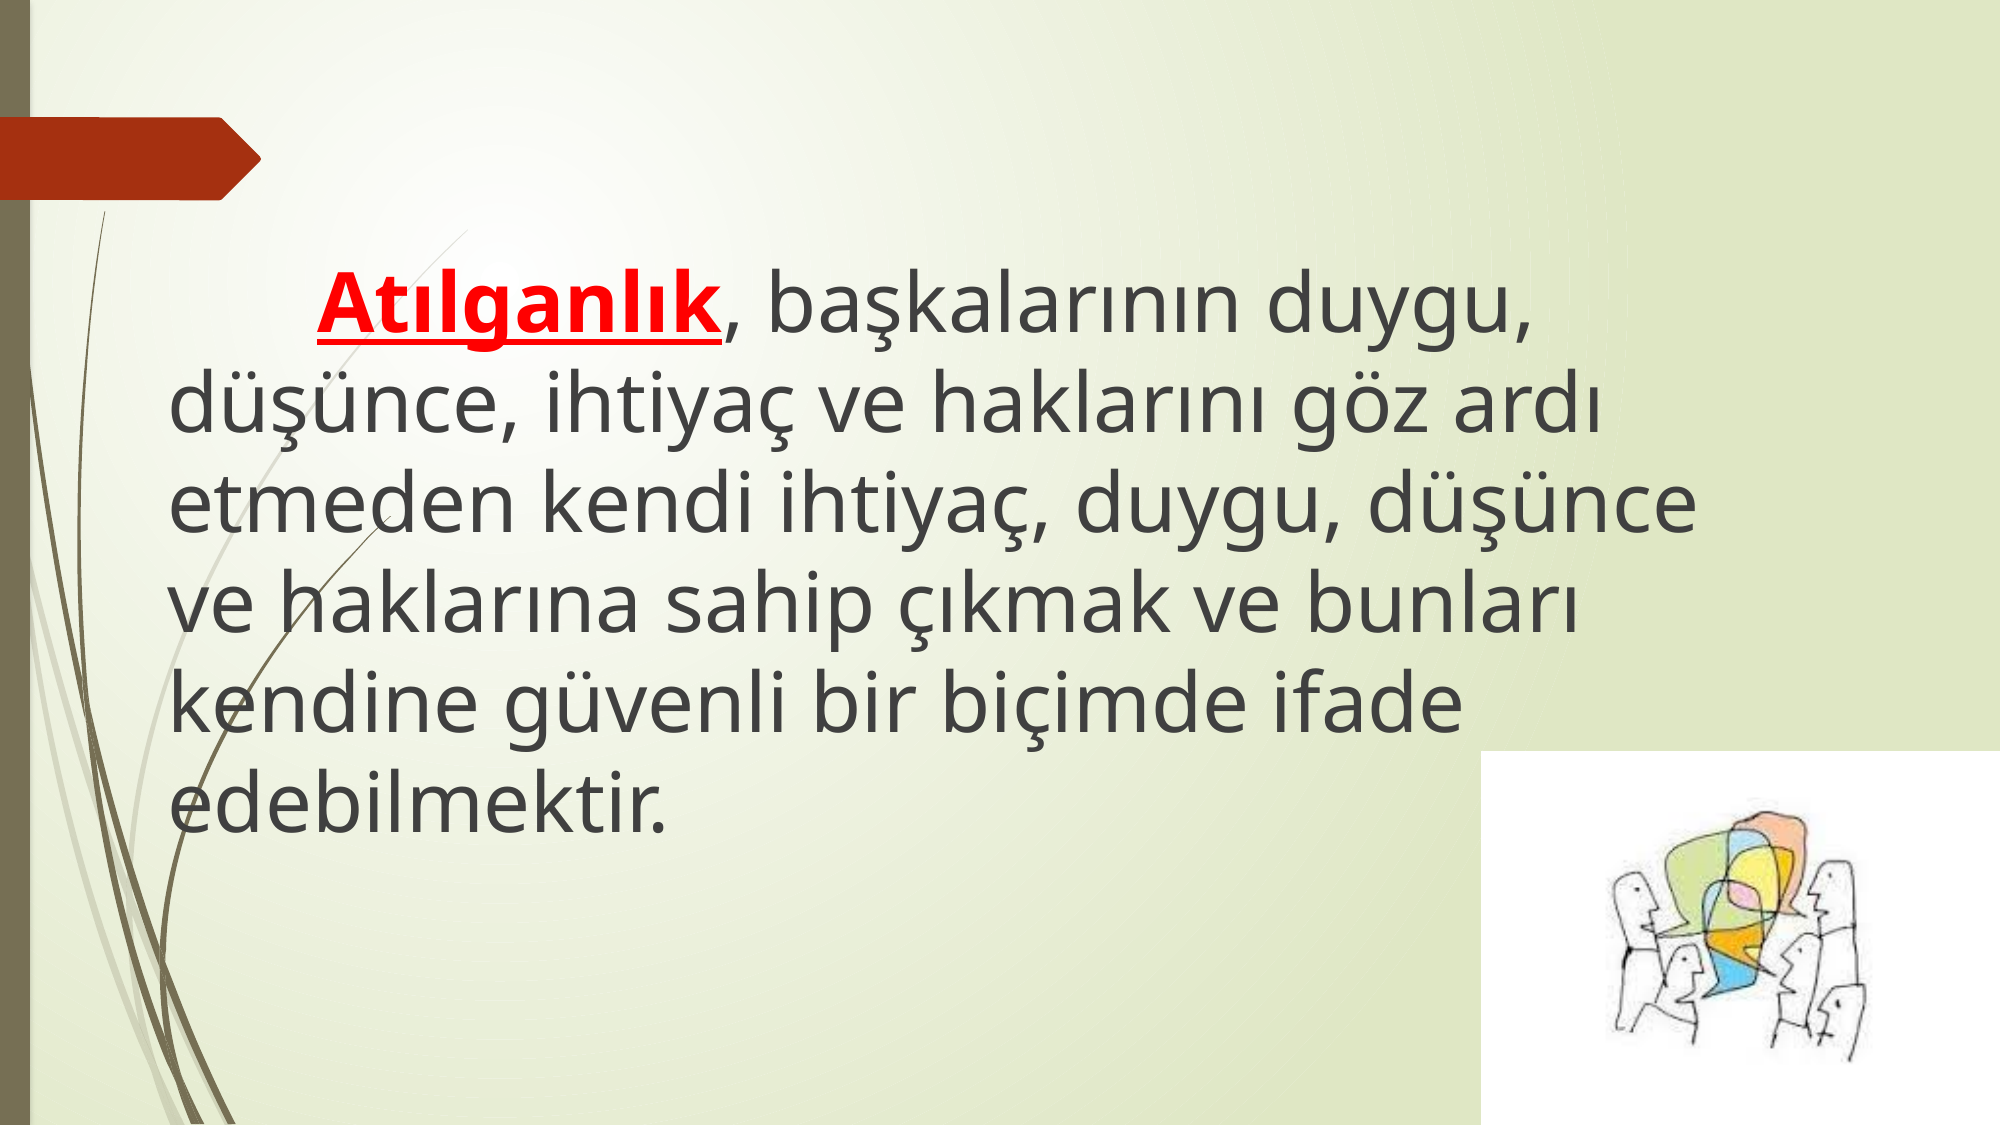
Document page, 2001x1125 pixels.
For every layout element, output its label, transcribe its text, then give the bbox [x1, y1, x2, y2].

picture [1480, 750, 2000, 1125]
list Atılganlık, başkalarının duygu, düşünce, ihtiyaç ve haklarını göz ardı etmeden kendi ihtiyaç, duygu, düşünce ve haklarına sahip çıkmak ve bunları kendine güvenli bir biçimde ifade edebilmektir. [77, 0, 1803, 714]
